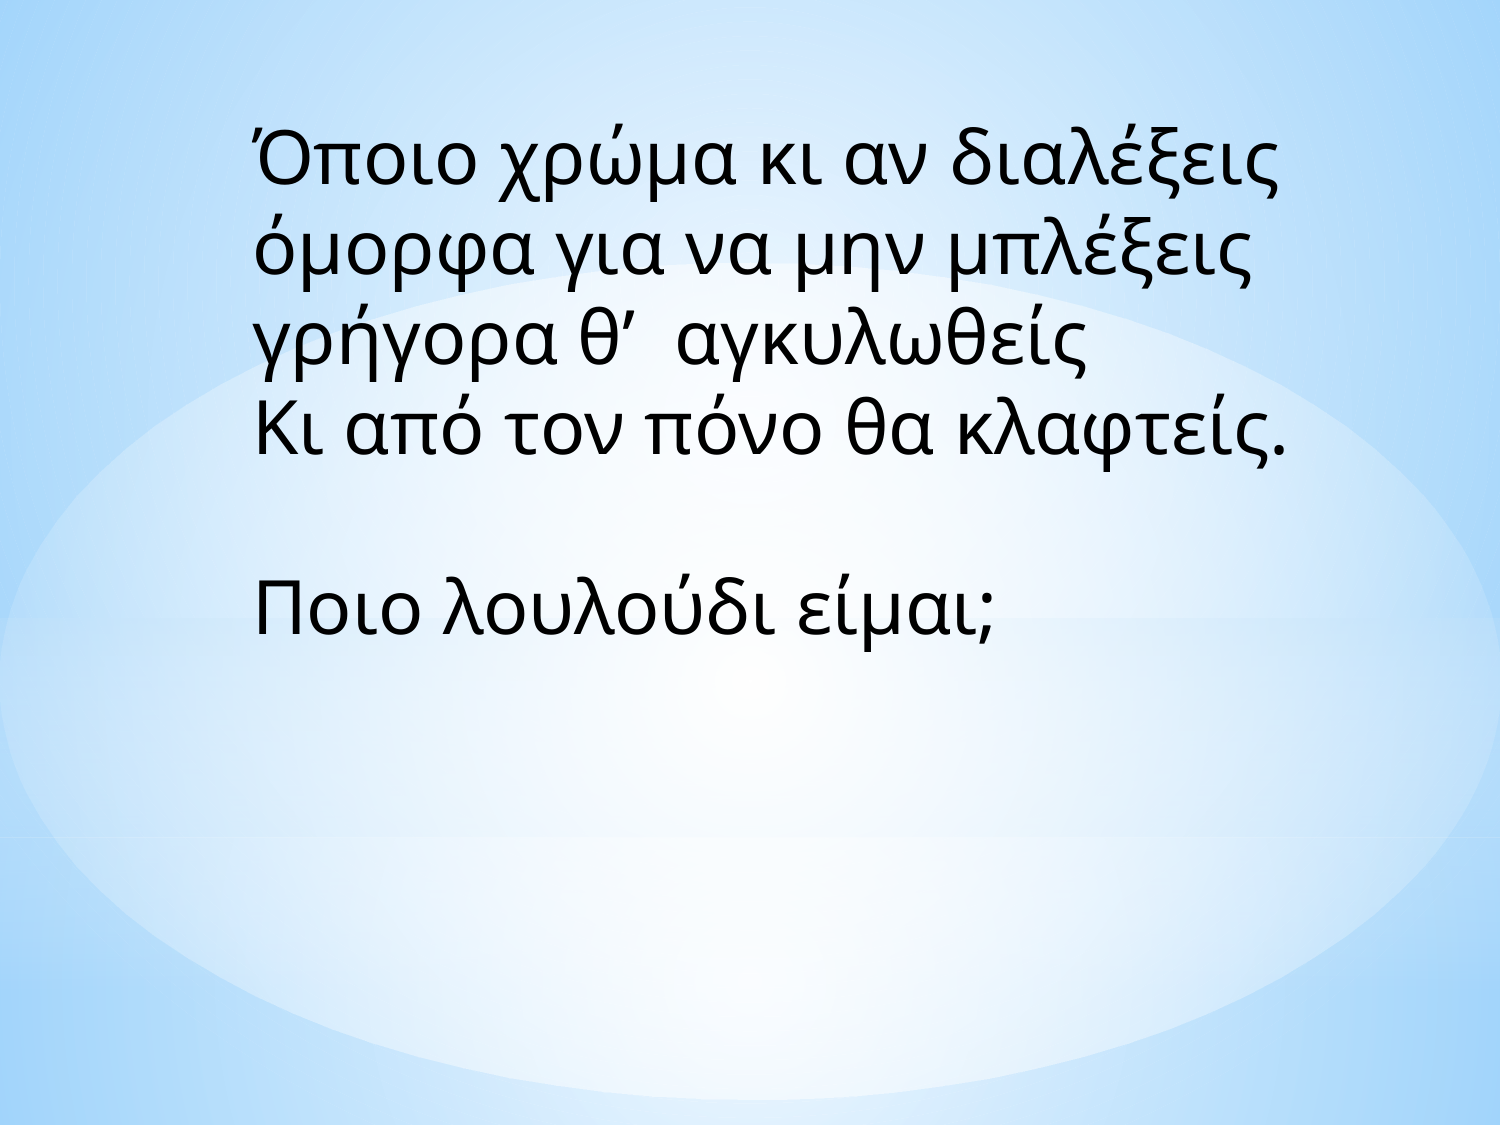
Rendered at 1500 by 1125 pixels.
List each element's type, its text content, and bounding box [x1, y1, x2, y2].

text_box Όποιο χρώμα κι αν διαλέξεις όμορφα για να μην μπλέξεις γρήγορα θ’ αγκυλωθείς Κι από τον πόνο θα κλαφτείς. Ποιο λουλούδι είμαι; [237, 101, 1306, 657]
